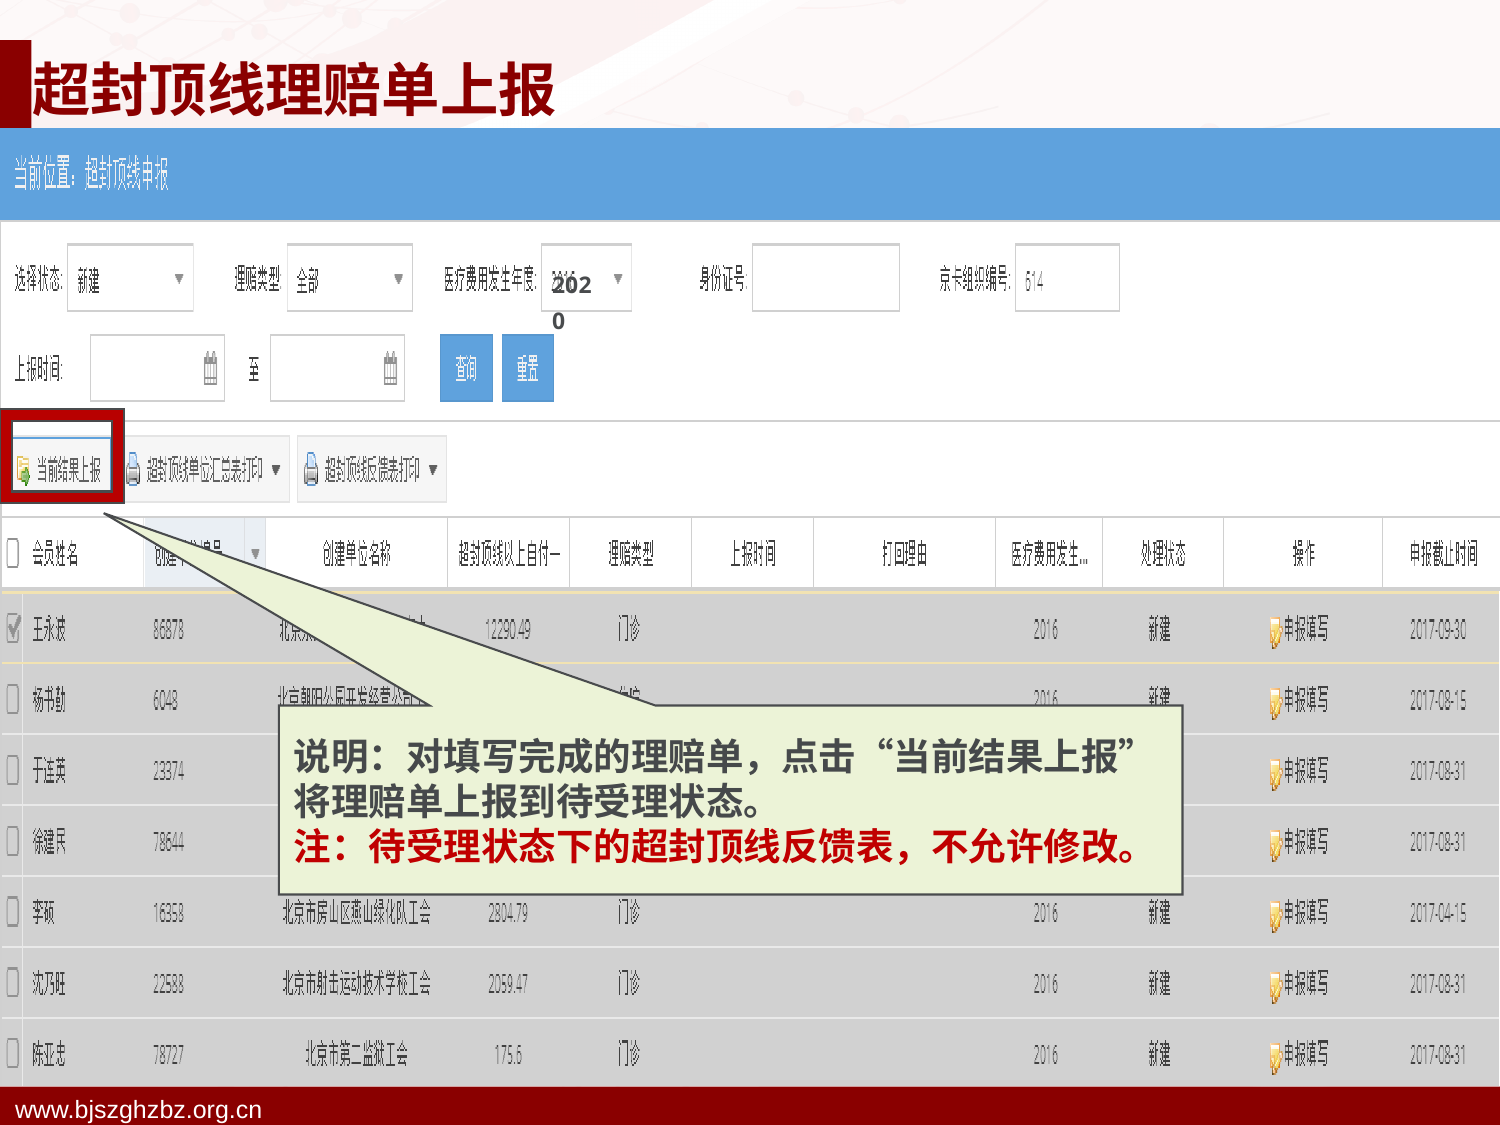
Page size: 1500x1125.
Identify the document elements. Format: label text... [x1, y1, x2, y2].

slide_number www.bjszghzbz.org.cn [0, 1086, 1500, 1125]
text_box 超封顶线理赔单上报 [17, 53, 632, 128]
picture [0, 128, 1500, 1086]
